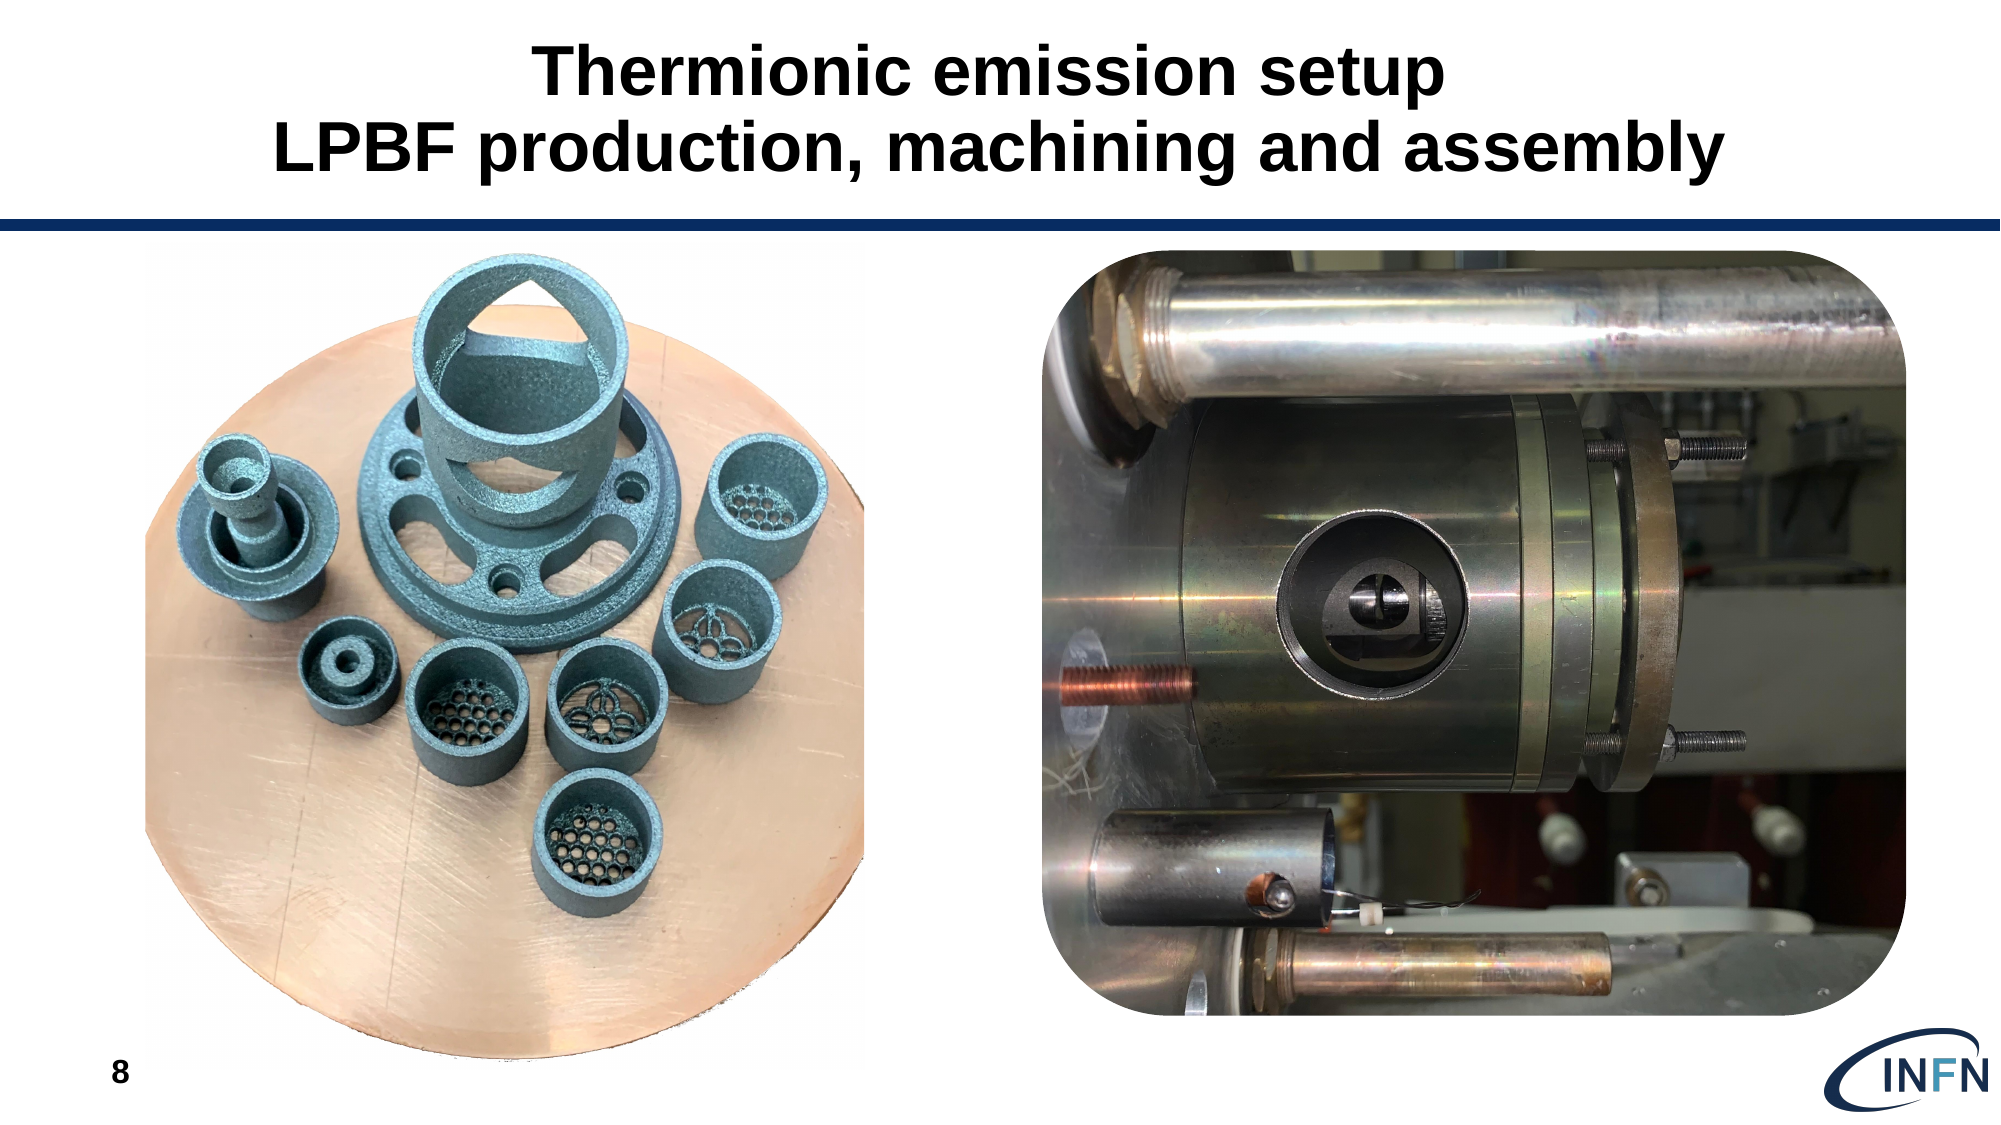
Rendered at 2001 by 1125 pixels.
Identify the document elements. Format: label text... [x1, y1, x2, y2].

picture [1042, 250, 1907, 1016]
picture [1824, 1028, 1988, 1112]
title Thermionic emission setup LPBF production, machining and assembly [174, 20, 1825, 201]
slide_number 8 [58, 1047, 145, 1093]
picture [145, 242, 865, 1070]
